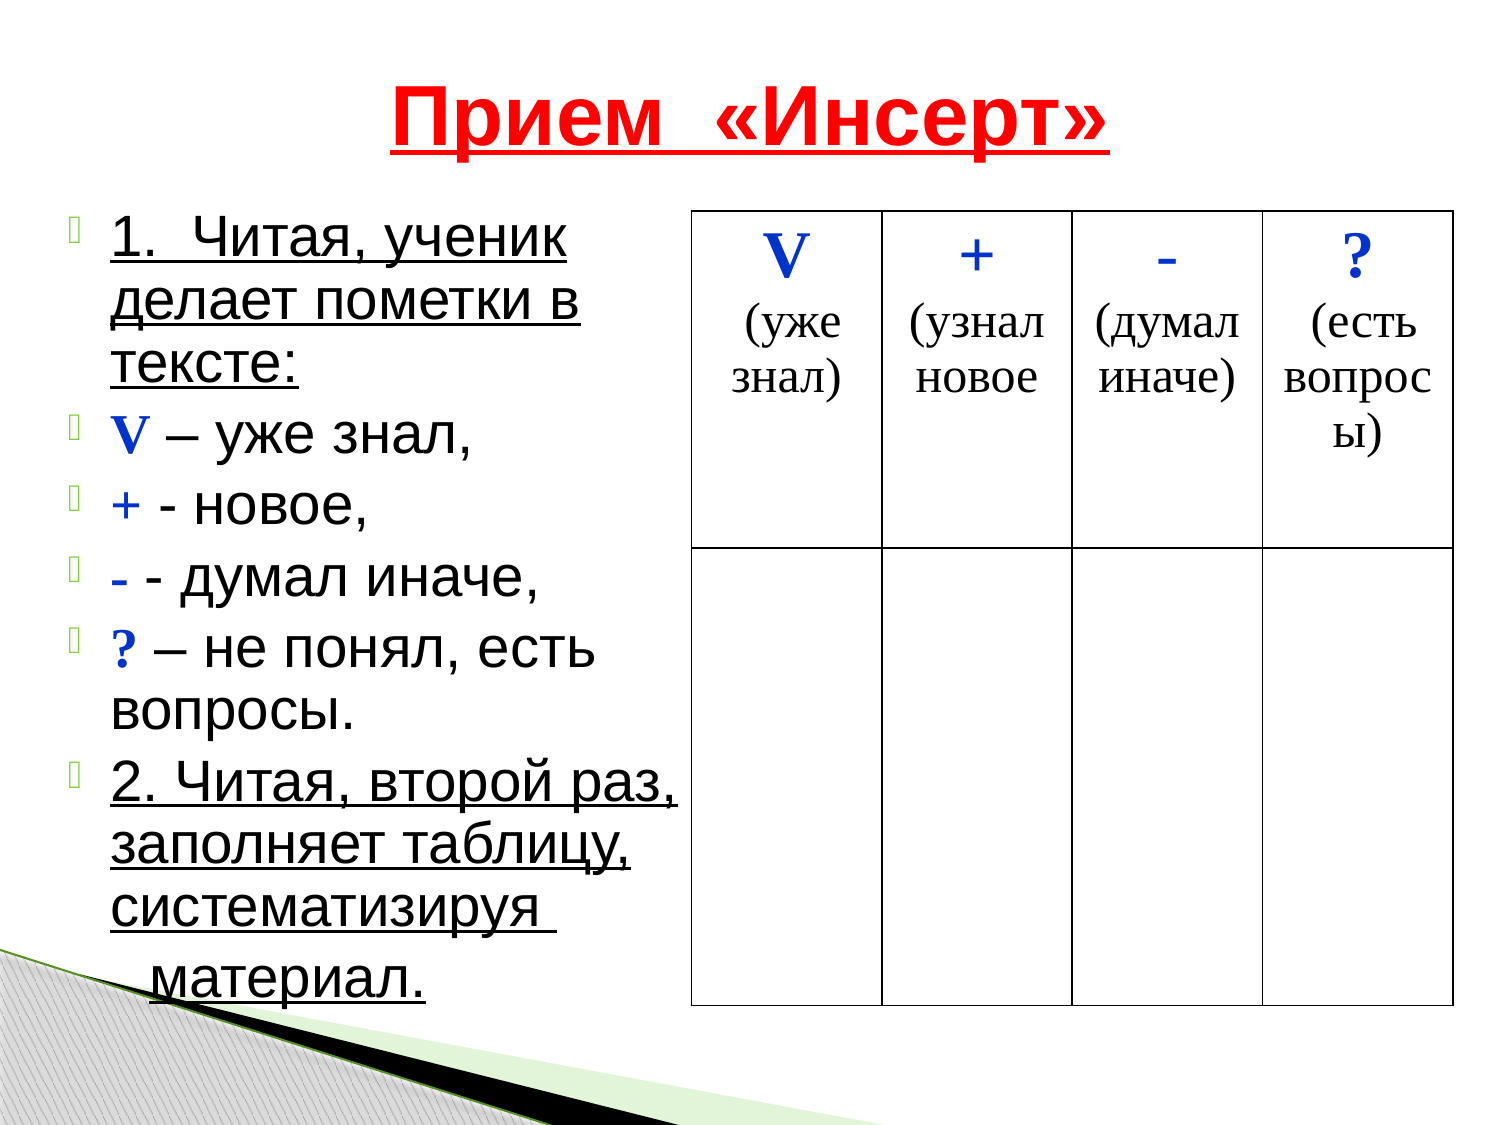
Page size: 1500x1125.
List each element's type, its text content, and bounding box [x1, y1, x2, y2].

table_header + (узнал новое [883, 212, 1071, 547]
table_cell [692, 549, 881, 1005]
table_cell [1073, 549, 1262, 1005]
table_header V (уже знал) [692, 212, 881, 547]
list 1. Читая, ученик делает пометки в тексте: V – уже знал, + - новое, - - думал иначе, ? – не понял, есть вопросы. 2. Читая, второй раз, заполняет таблицу, систематизируя материал. [35, 199, 738, 1055]
table_header - (думал иначе) [1073, 212, 1262, 547]
table_cell [1263, 549, 1452, 1005]
table_cell [883, 549, 1071, 1005]
title Прием «Инсерт» [75, 35, 1425, 188]
table_header ? (есть вопросы) [1263, 212, 1452, 547]
